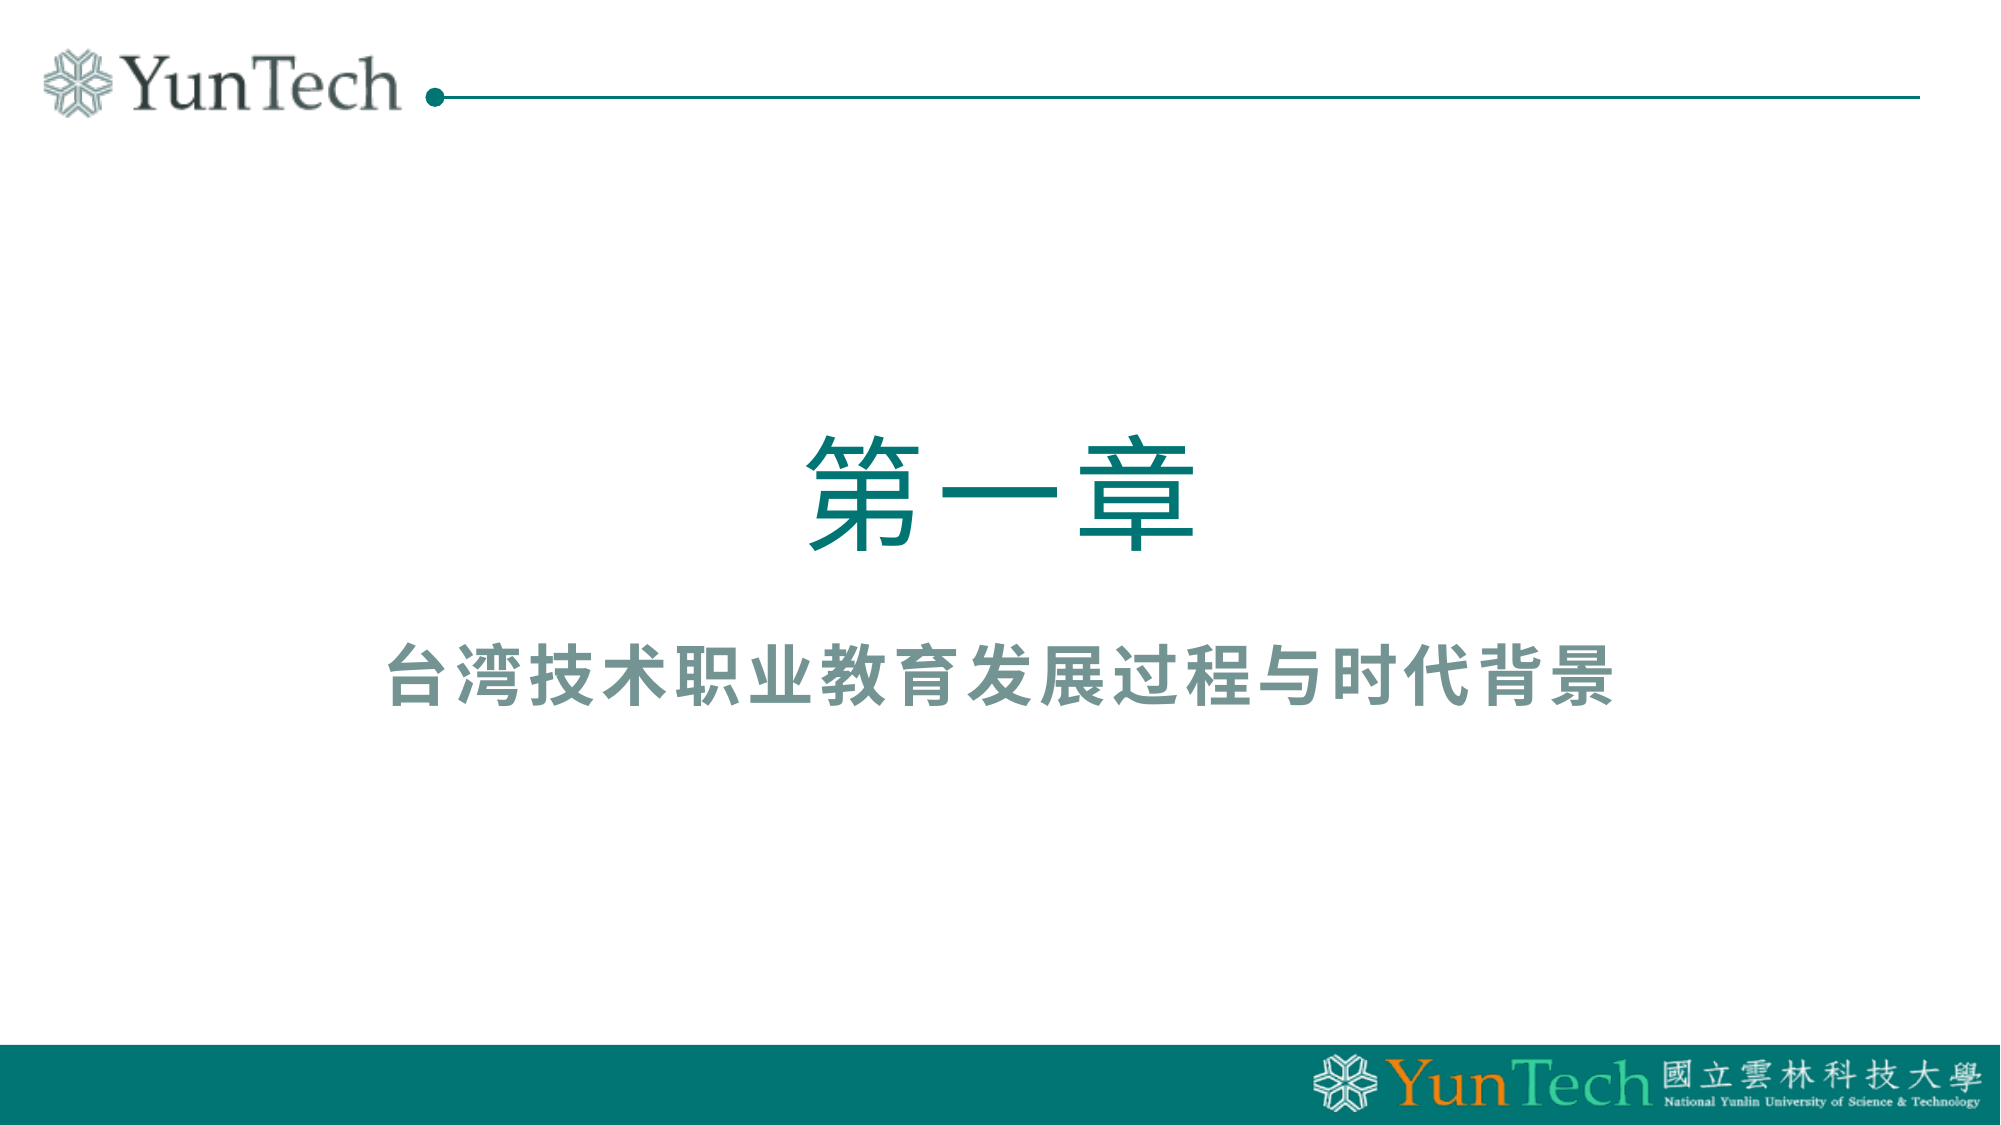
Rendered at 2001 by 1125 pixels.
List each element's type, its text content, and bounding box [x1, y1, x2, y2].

title 第一章 [249, 184, 1750, 576]
subtitle 台湾技术职业教育发展过程与时代背景 [249, 635, 1750, 863]
picture [1310, 1049, 1985, 1119]
